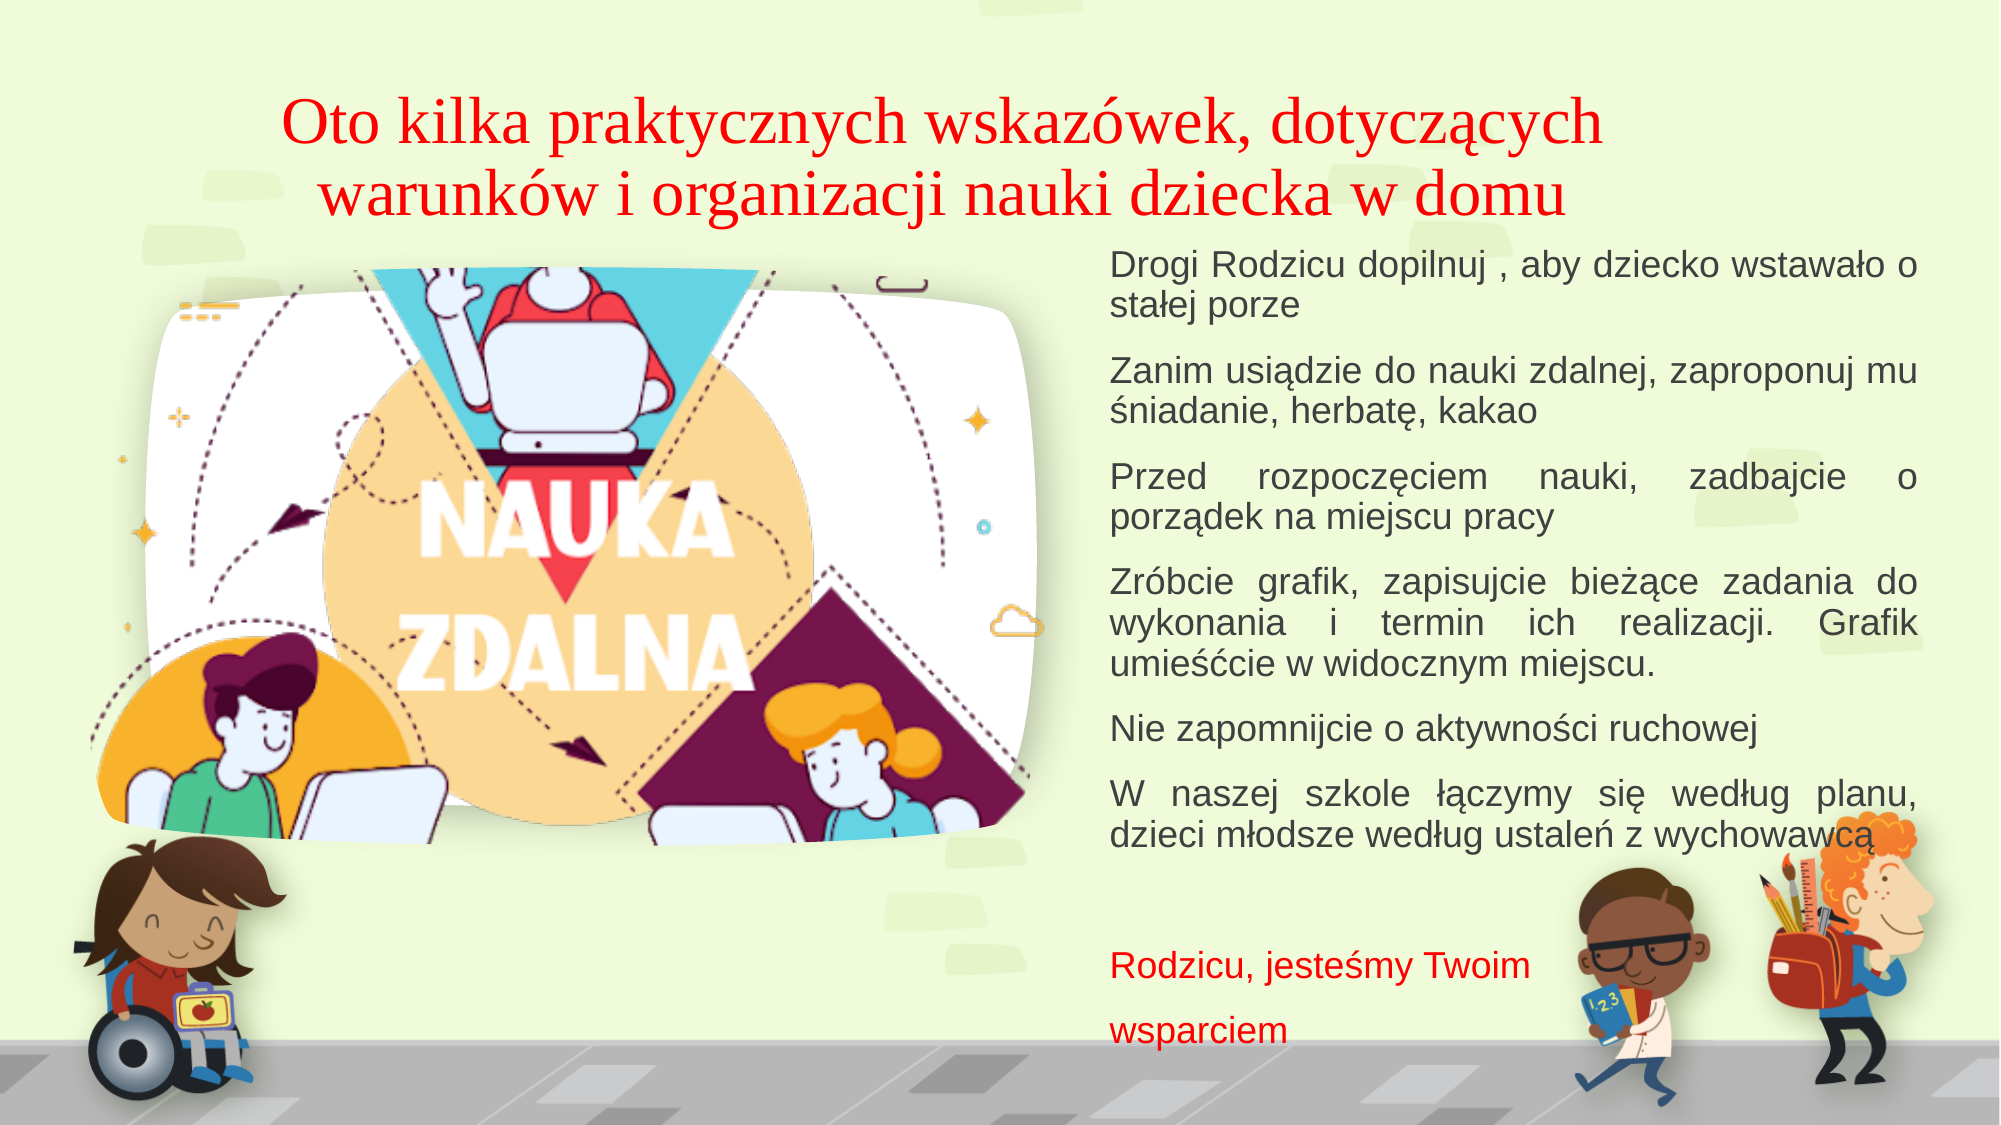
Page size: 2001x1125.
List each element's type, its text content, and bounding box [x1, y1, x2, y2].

picture [0, 0, 2000, 1125]
title Oto kilka praktycznych wskazówek, dotyczących warunków i organizacji nauki dziecka w domu [137, 59, 1750, 238]
list Drogi Rodzicu dopilnuj , aby dziecko wstawało o stałej porze Zanim usiądzie do nauki zdalnej, zaproponuj mu śniadanie, herbatę, kakao Przed rozpoczęciem nauki, zadbajcie o porządek na miejscu pracy Zróbcie grafik, zapisujcie bieżące zadania do wykonania i termin ich realizacji. Grafik umieśćcie w widocznym miejscu. Nie zapomnijcie o aktywności ruchowej W naszej szkole łączymy się według planu, dzieci młodsze według ustaleń z wychowawcą Rodzicu, jesteśmy Twoim wsparciem [1094, 237, 1934, 1106]
